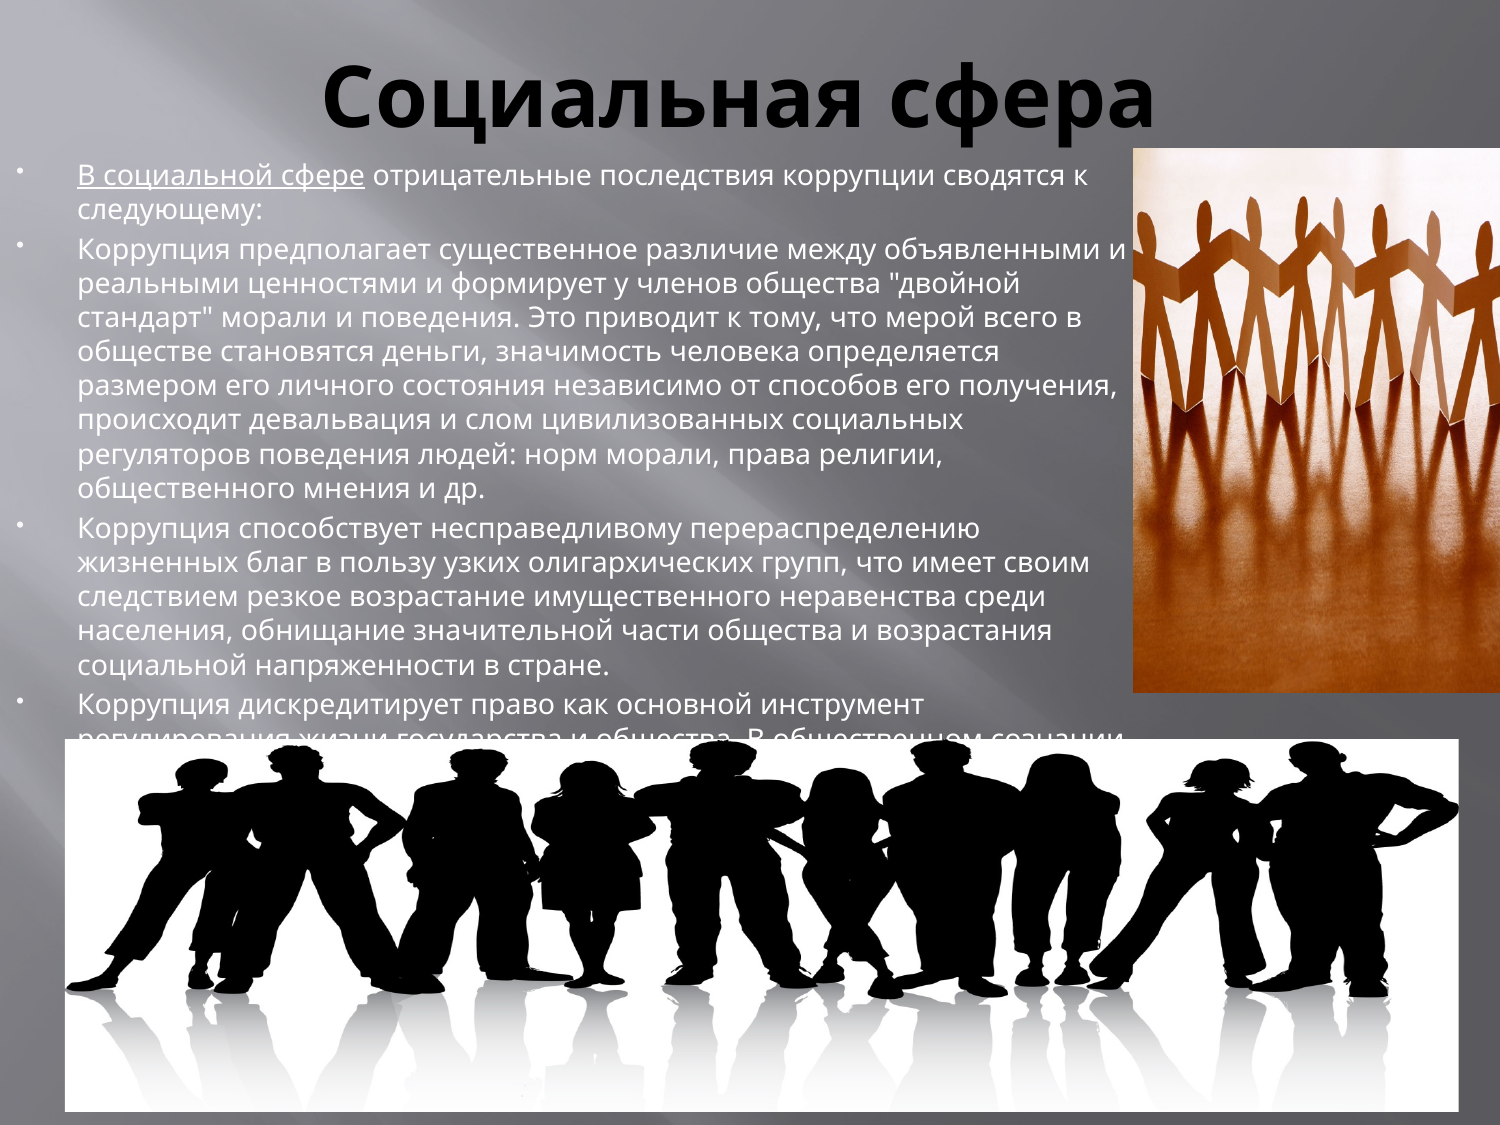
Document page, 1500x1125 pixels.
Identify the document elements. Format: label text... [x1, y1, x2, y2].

title Социальная сфера [64, 0, 1415, 149]
picture [64, 739, 1459, 1113]
picture [1133, 148, 1500, 693]
list В социальной сфере отрицательные последствия коррупции сводятся к следующему: Коррупция предполагает существенное различие между объявленными и реальными ценностями и формирует у членов общества "двойной стандарт" морали и поведения. Это приводит к тому, что мерой всего в обществе становятся деньги, значимость человека определяется размером его личного состояния независимо от способов его получения, происходит девальвация и слом цивилизованных социальных регуляторов поведения людей: норм морали, права религии, общественного мнения и др. Коррупция способствует несправедливому перераспределению жизненных благ в пользу узких олигархических групп, что имеет своим следствием резкое возрастание имущественного неравенства среди населения, обнищание значительной части общества и возрастания социальной напряженности в стране. Коррупция дискредитирует право как основной инструмент регулирования жизни государства и общества. В общественном сознании формируется представление о беззащитности граждан и перед лицом власти и перед преступностью. [0, 149, 1152, 835]
